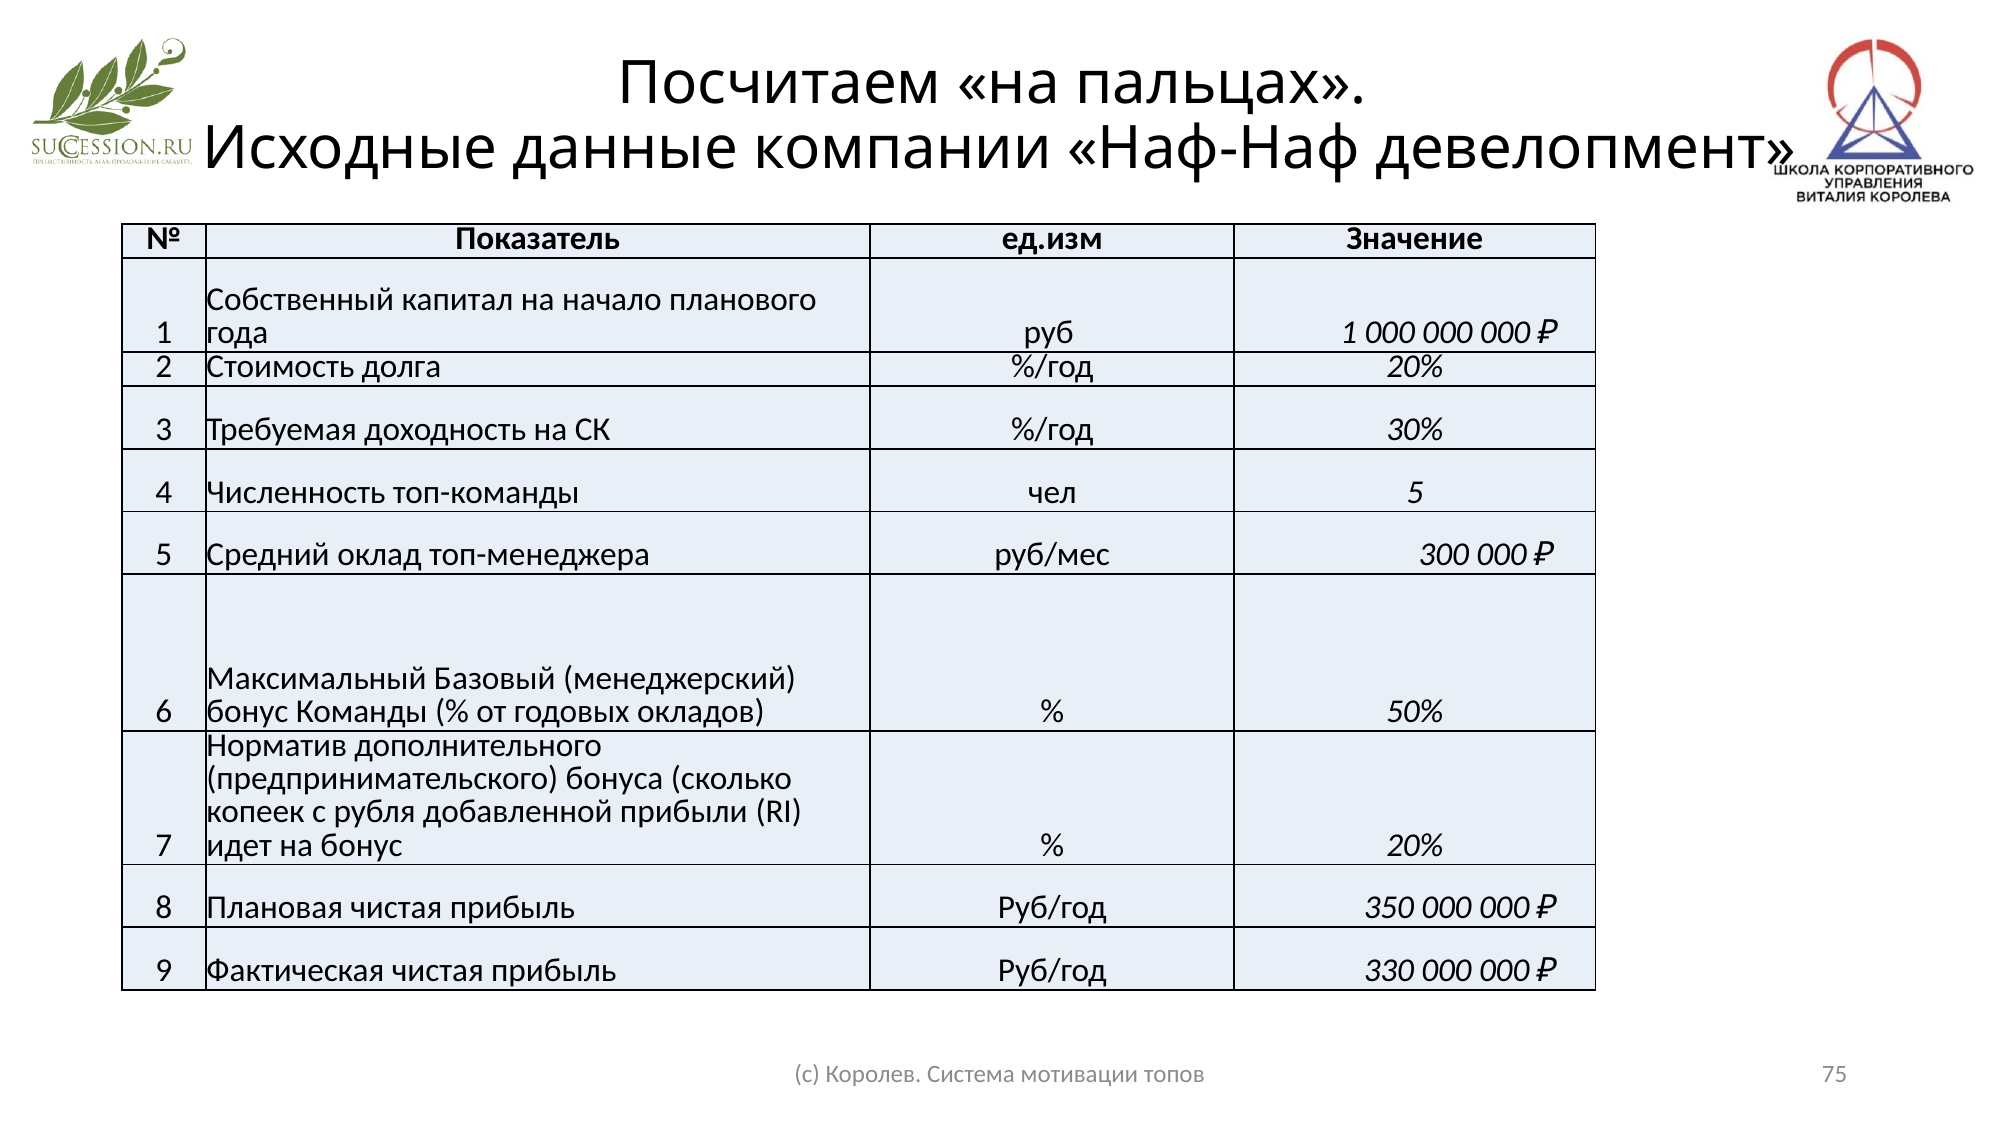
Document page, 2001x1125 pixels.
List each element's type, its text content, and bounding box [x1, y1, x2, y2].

table_header Показатель [207, 225, 869, 257]
table_cell 300 000 ₽ [1235, 512, 1595, 573]
table_cell Руб/год [871, 865, 1233, 926]
table_cell 2 [123, 353, 205, 385]
table_cell 3 [123, 387, 205, 448]
table_cell Плановая чистая прибыль [207, 865, 869, 926]
table_cell Собственный капитал на начало планового года [207, 259, 869, 351]
table_cell 20% [1235, 732, 1595, 864]
table_cell 50% [1235, 575, 1595, 730]
table_cell 8 [123, 865, 205, 926]
table_header Значение [1235, 225, 1595, 257]
table_cell Численность топ-команды [207, 450, 869, 511]
table_cell Требуемая доходность на СК [207, 387, 869, 448]
table_cell 5 [1235, 450, 1595, 511]
table_cell Фактическая чистая прибыль [207, 928, 869, 989]
table_cell Средний оклад топ-менеджера [207, 512, 869, 573]
table_cell Норматив дополнительного (предпринимательского) бонуса (сколько копеек с рубля добавленной прибыли (RI) идет на бонус [207, 732, 869, 864]
table_cell Максимальный Базовый (менеджерский) бонус Команды (% от годовых окладов) [207, 575, 869, 730]
picture [22, 10, 198, 186]
table_cell 30% [1235, 387, 1595, 448]
table_cell 1 000 000 000 ₽ [1235, 259, 1595, 351]
table_cell 330 000 000 ₽ [1235, 928, 1595, 989]
table_cell 4 [123, 450, 205, 511]
title Посчитаем «на пальцах». Исходные данные компании «Наф-Наф девелопмент» [137, 43, 1863, 190]
slide_number 75 [1412, 1042, 1863, 1103]
table_header ед.изм [871, 225, 1233, 257]
table_cell руб/мес [871, 512, 1233, 573]
table_cell 9 [123, 928, 205, 989]
table_cell 20% [1235, 353, 1595, 385]
table_cell чел [871, 450, 1233, 511]
table_header № [123, 225, 205, 257]
table_cell руб [871, 259, 1233, 351]
table_cell Руб/год [871, 928, 1233, 989]
table_cell 7 [123, 732, 205, 864]
table_cell %/год [871, 387, 1233, 448]
table_cell 5 [123, 512, 205, 573]
table_cell 6 [123, 575, 205, 730]
table_cell Стоимость долга [207, 353, 869, 385]
table_cell % [871, 732, 1233, 864]
table_cell 350 000 000 ₽ [1235, 865, 1595, 926]
picture [1758, 25, 1989, 215]
table_cell % [871, 575, 1233, 730]
footer (с) Королев. Система мотивации топов [662, 1042, 1338, 1103]
table_cell %/год [871, 353, 1233, 385]
table_cell 1 [123, 259, 205, 351]
